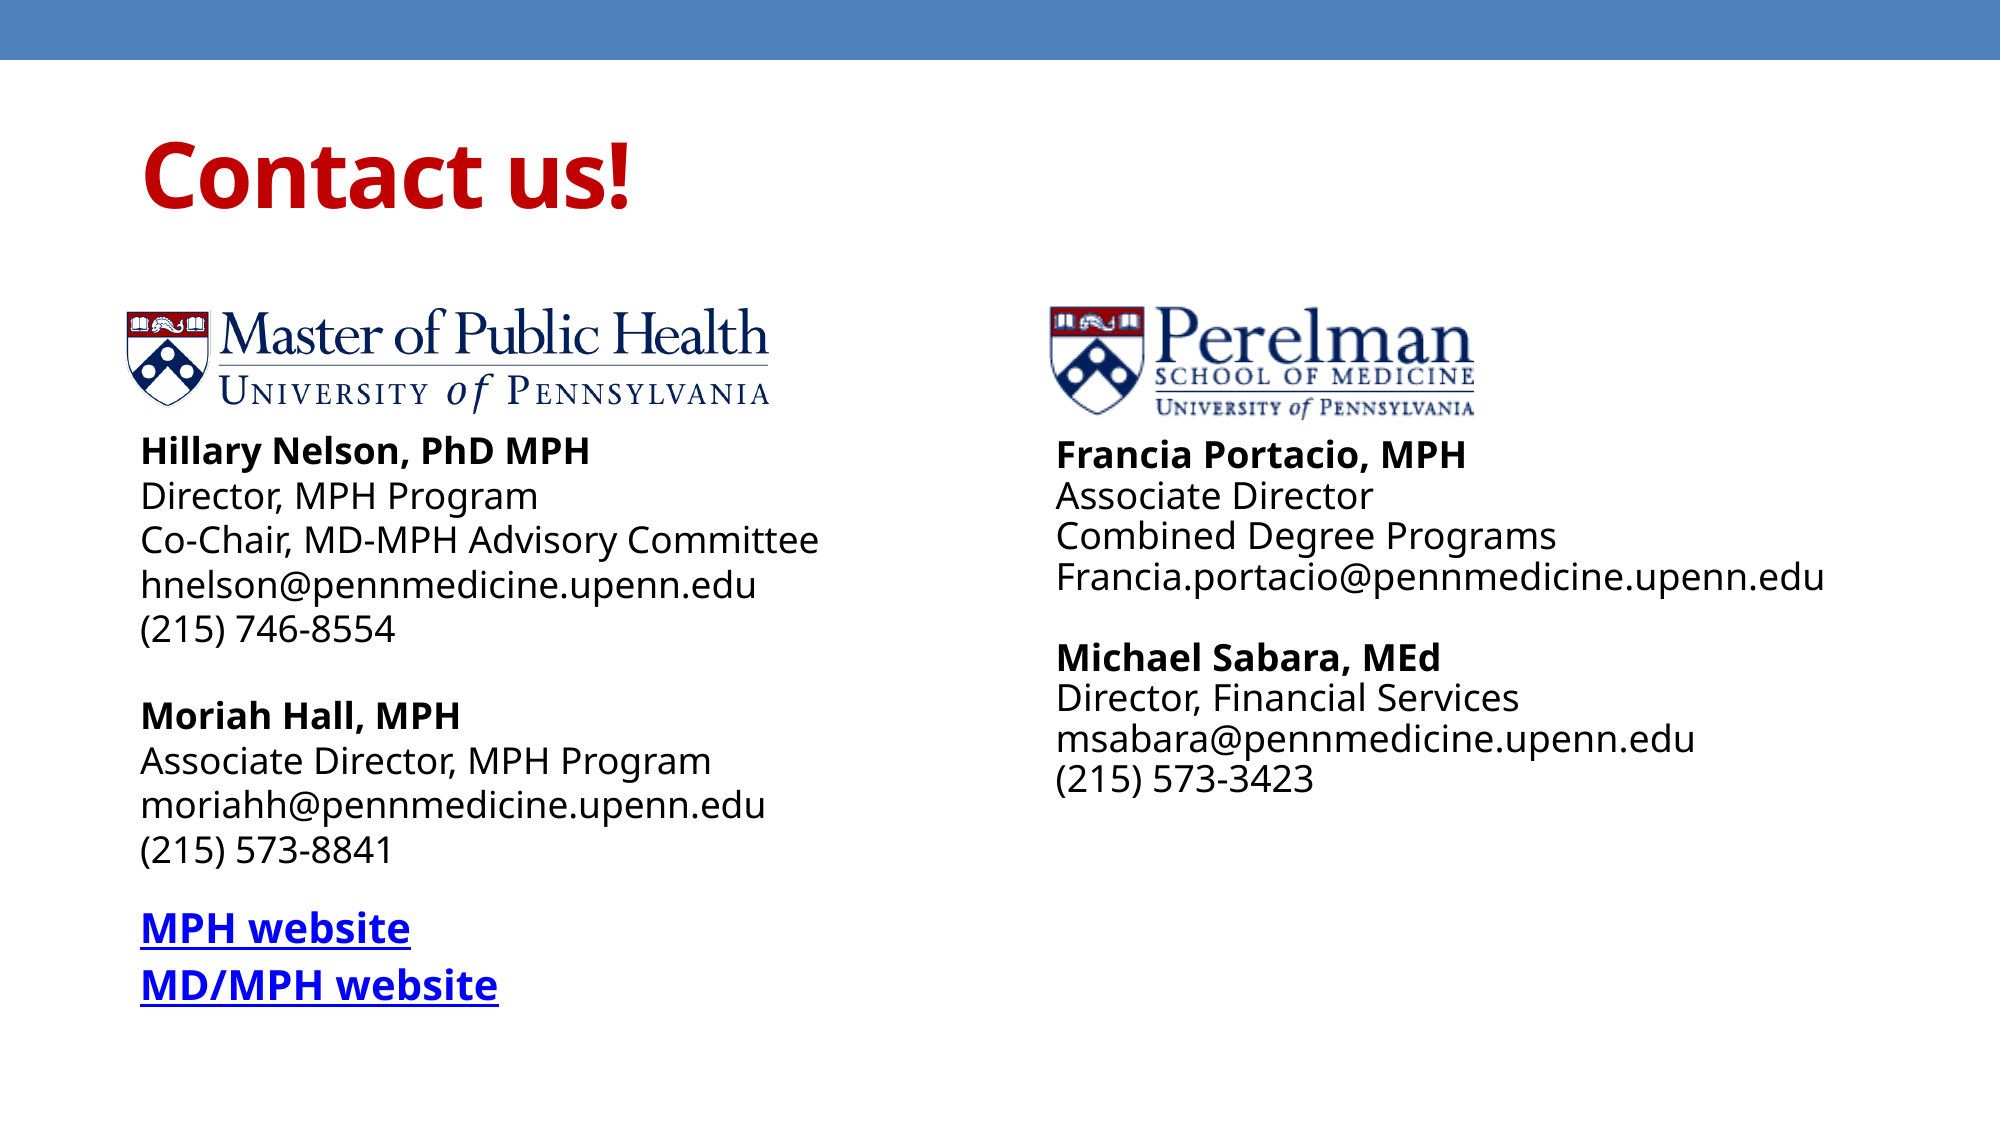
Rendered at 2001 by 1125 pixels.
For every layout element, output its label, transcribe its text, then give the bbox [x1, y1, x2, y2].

picture [1049, 303, 1474, 424]
title Contact us! [125, 90, 1925, 254]
picture [124, 308, 769, 414]
text_box Hillary Nelson, PhD MPH Director, MPH Program Co-Chair, MD-MPH Advisory Committee hnelson@pennmedicine.upenn.edu (215) 746-8554 Moriah Hall, MPH Associate Director, MPH Program moriahh@pennmedicine.upenn.edu (215) 573-8841 [124, 429, 1040, 879]
text_box Francia Portacio, MPH Associate Director Combined Degree Programs Francia.portacio@pennmedicine.upenn.edu Michael Sabara, MEd Director, Financial Services msabara@pennmedicine.upenn.edu (215) 573-3423 [1040, 429, 1950, 950]
text_box MPH website MD/MPH website [125, 894, 1800, 1024]
